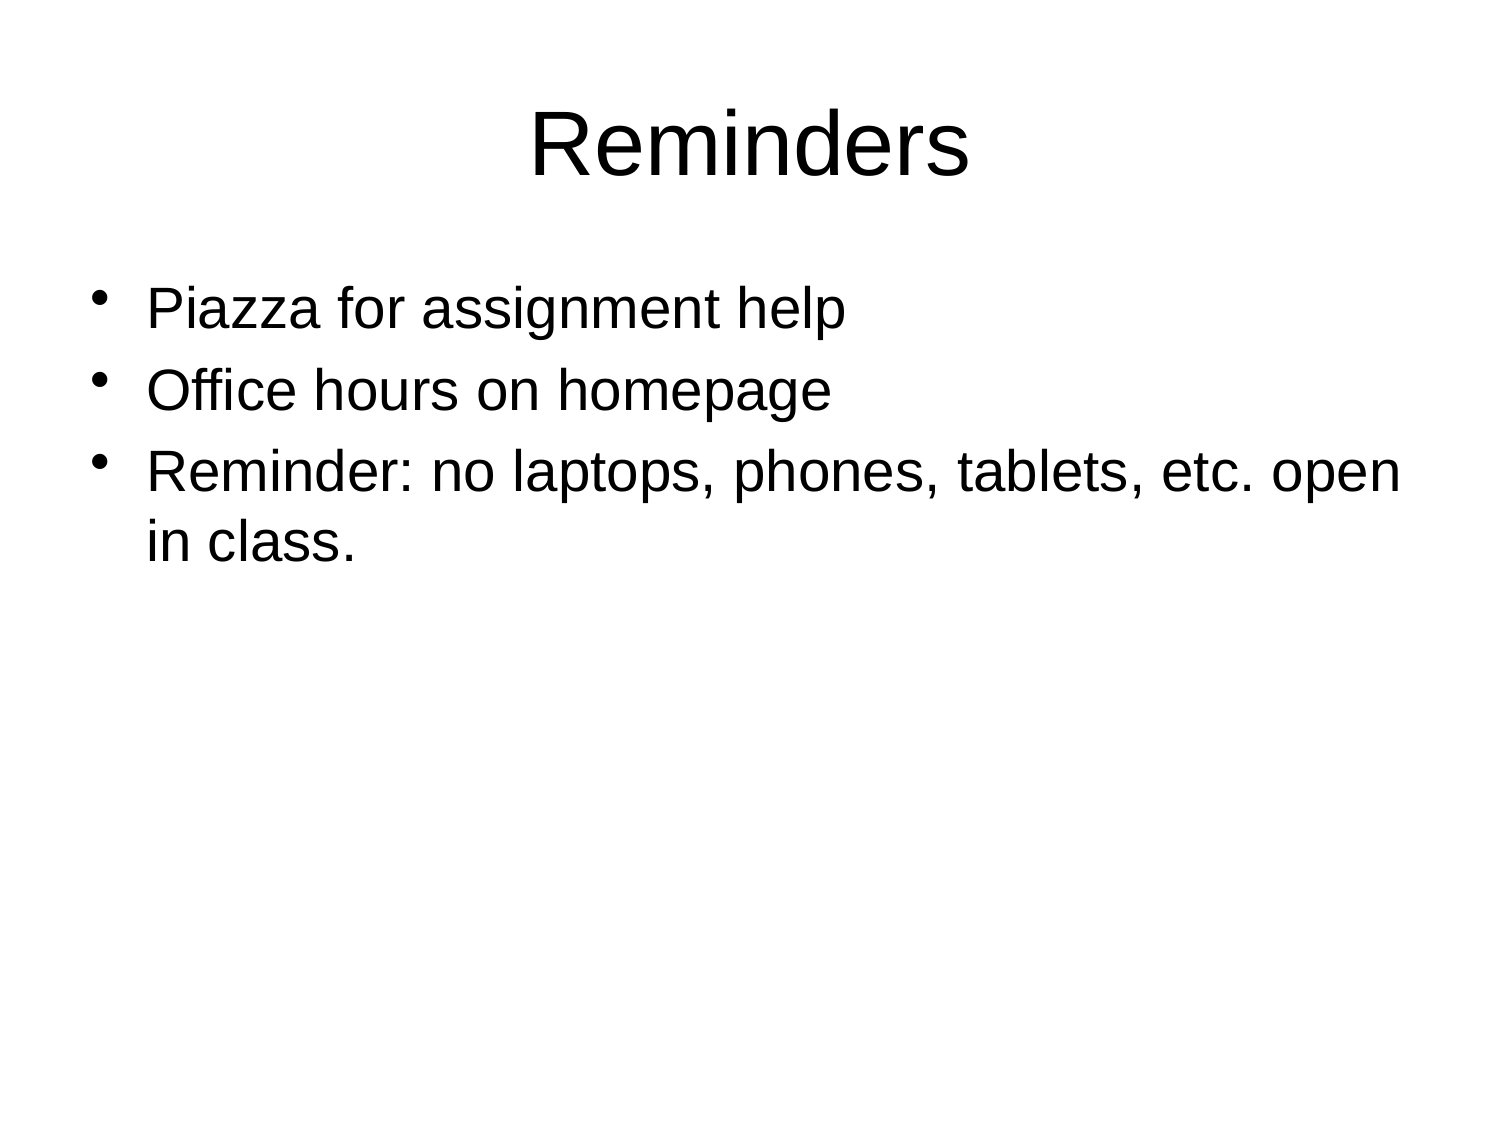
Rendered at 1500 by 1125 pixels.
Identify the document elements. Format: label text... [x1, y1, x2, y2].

title Reminders [74, 44, 1426, 233]
list Piazza for assignment help Office hours on homepage Reminder: no laptops, phones, tablets, etc. open in class. [74, 262, 1426, 1006]
